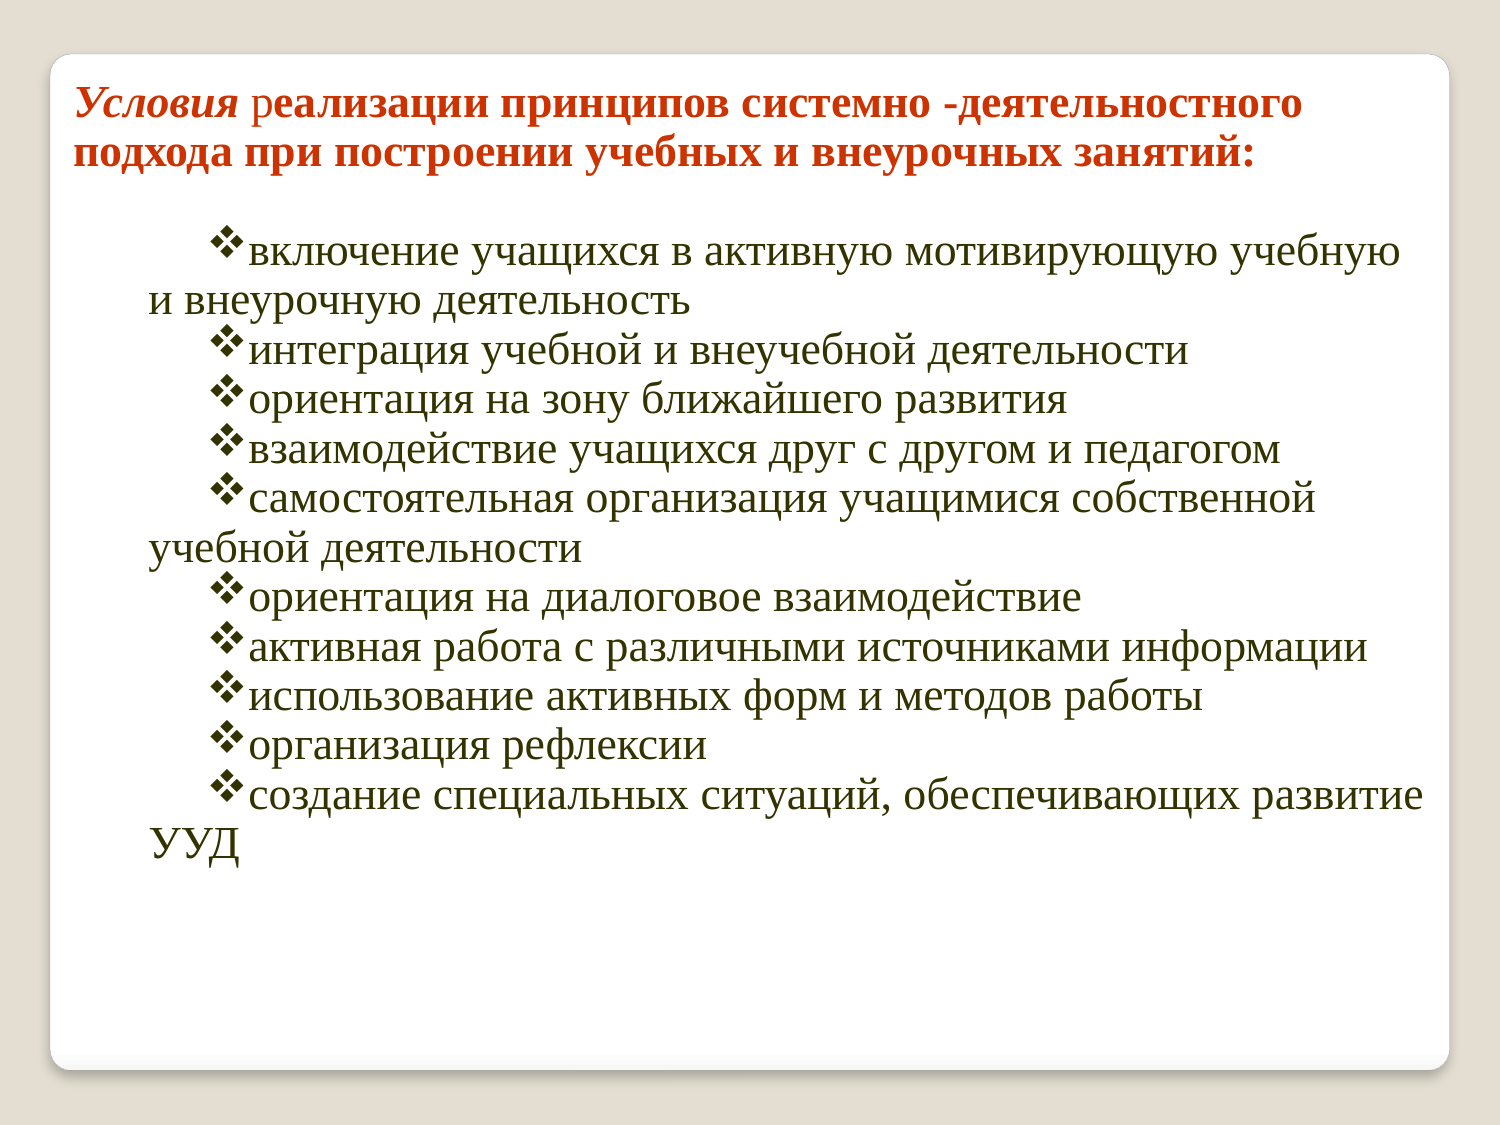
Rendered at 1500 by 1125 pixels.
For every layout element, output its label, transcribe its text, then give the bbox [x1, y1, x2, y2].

text_box Условия реализации принципов системно -деятельностного подхода при построении учебных и внеурочных занятий: включение учащихся в активную мотивирующую учебную и внеурочную деятельность интеграция учебной и внеучебной деятельности ориентация на зону ближайшего развития взаимодействие учащихся друг с другом и педагогом самостоятельная организация учащимися собственной учебной деятельности ориентация на диалоговое взаимодействие активная работа с различными источниками информации использование активных форм и методов работы организация рефлексии создание специальных ситуаций, обеспечивающих развитие УУД [58, 70, 1442, 926]
